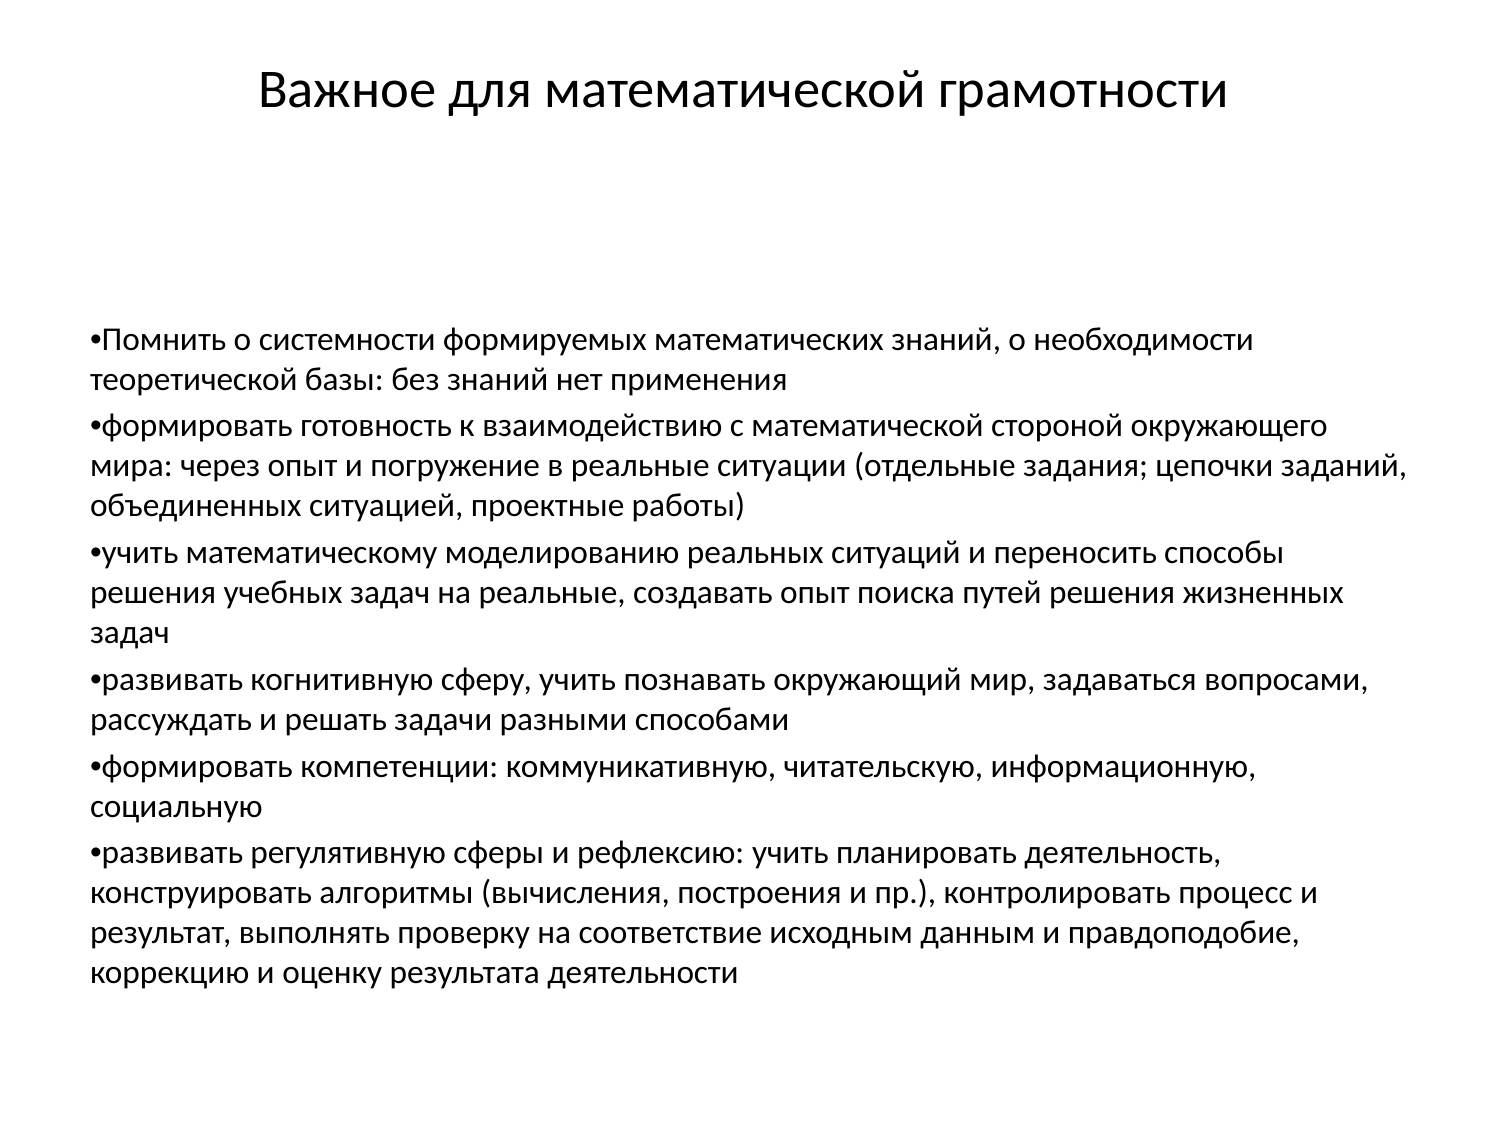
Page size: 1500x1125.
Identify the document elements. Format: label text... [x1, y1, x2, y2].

title Важное для математической грамотности [75, 45, 1425, 233]
list •Помнить о системности формируемых математических знаний, о необходимости теоретической базы: без знаний нет применения •формировать готовность к взаимодействию с математической стороной окружающего мира: через опыт и погружение в реальные ситуации (отдельные задания; цепочки заданий, объединенных ситуацией, проектные работы) •учить математическому моделированию реальных ситуаций и переносить способы решения учебных задач на реальные, создавать опыт поиска путей решения жизненных задач •развивать когнитивную сферу, учить познавать окружающий мир, задаваться вопросами, рассуждать и решать задачи разными способами •формировать компетенции: коммуникативную, читательскую, информационную, социальную •развивать регулятивную сферы и рефлексию: учить планировать деятельность, конструировать алгоритмы (вычисления, построения и пр.), контролировать процесс и результат, выполнять проверку на соответствие исходным данным и правдоподобие, коррекцию и оценку результата деятельности [75, 262, 1425, 1005]
